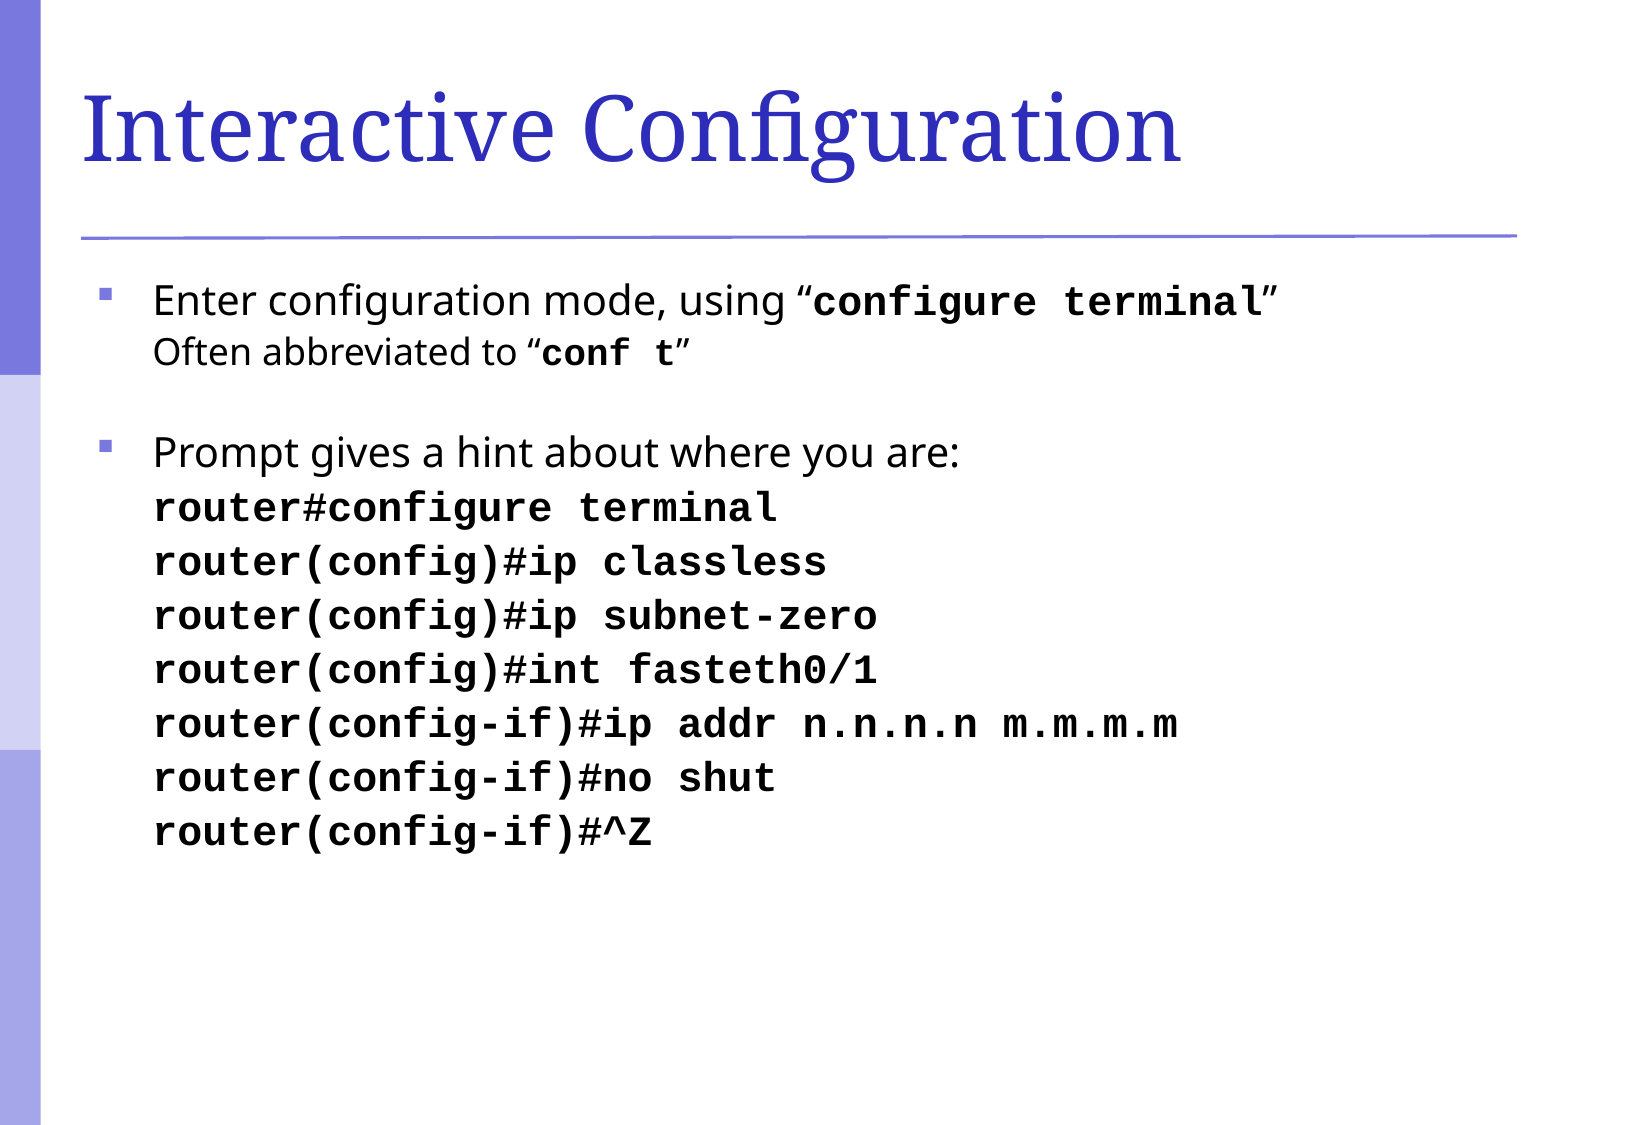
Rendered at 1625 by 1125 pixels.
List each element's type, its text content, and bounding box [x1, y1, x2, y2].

title Interactive Configuration [80, 40, 1543, 232]
list Enter configuration mode, using “configure terminal” Often abbreviated to “conf t” Prompt gives a hint about where you are: router#configure terminal router(config)#ip classless router(config)#ip subnet-zero router(config)#int fasteth0/1 router(config-if)#ip addr n.n.n.n m.m.m.m router(config-if)#no shut router(config-if)#^Z [80, 262, 1543, 1006]
